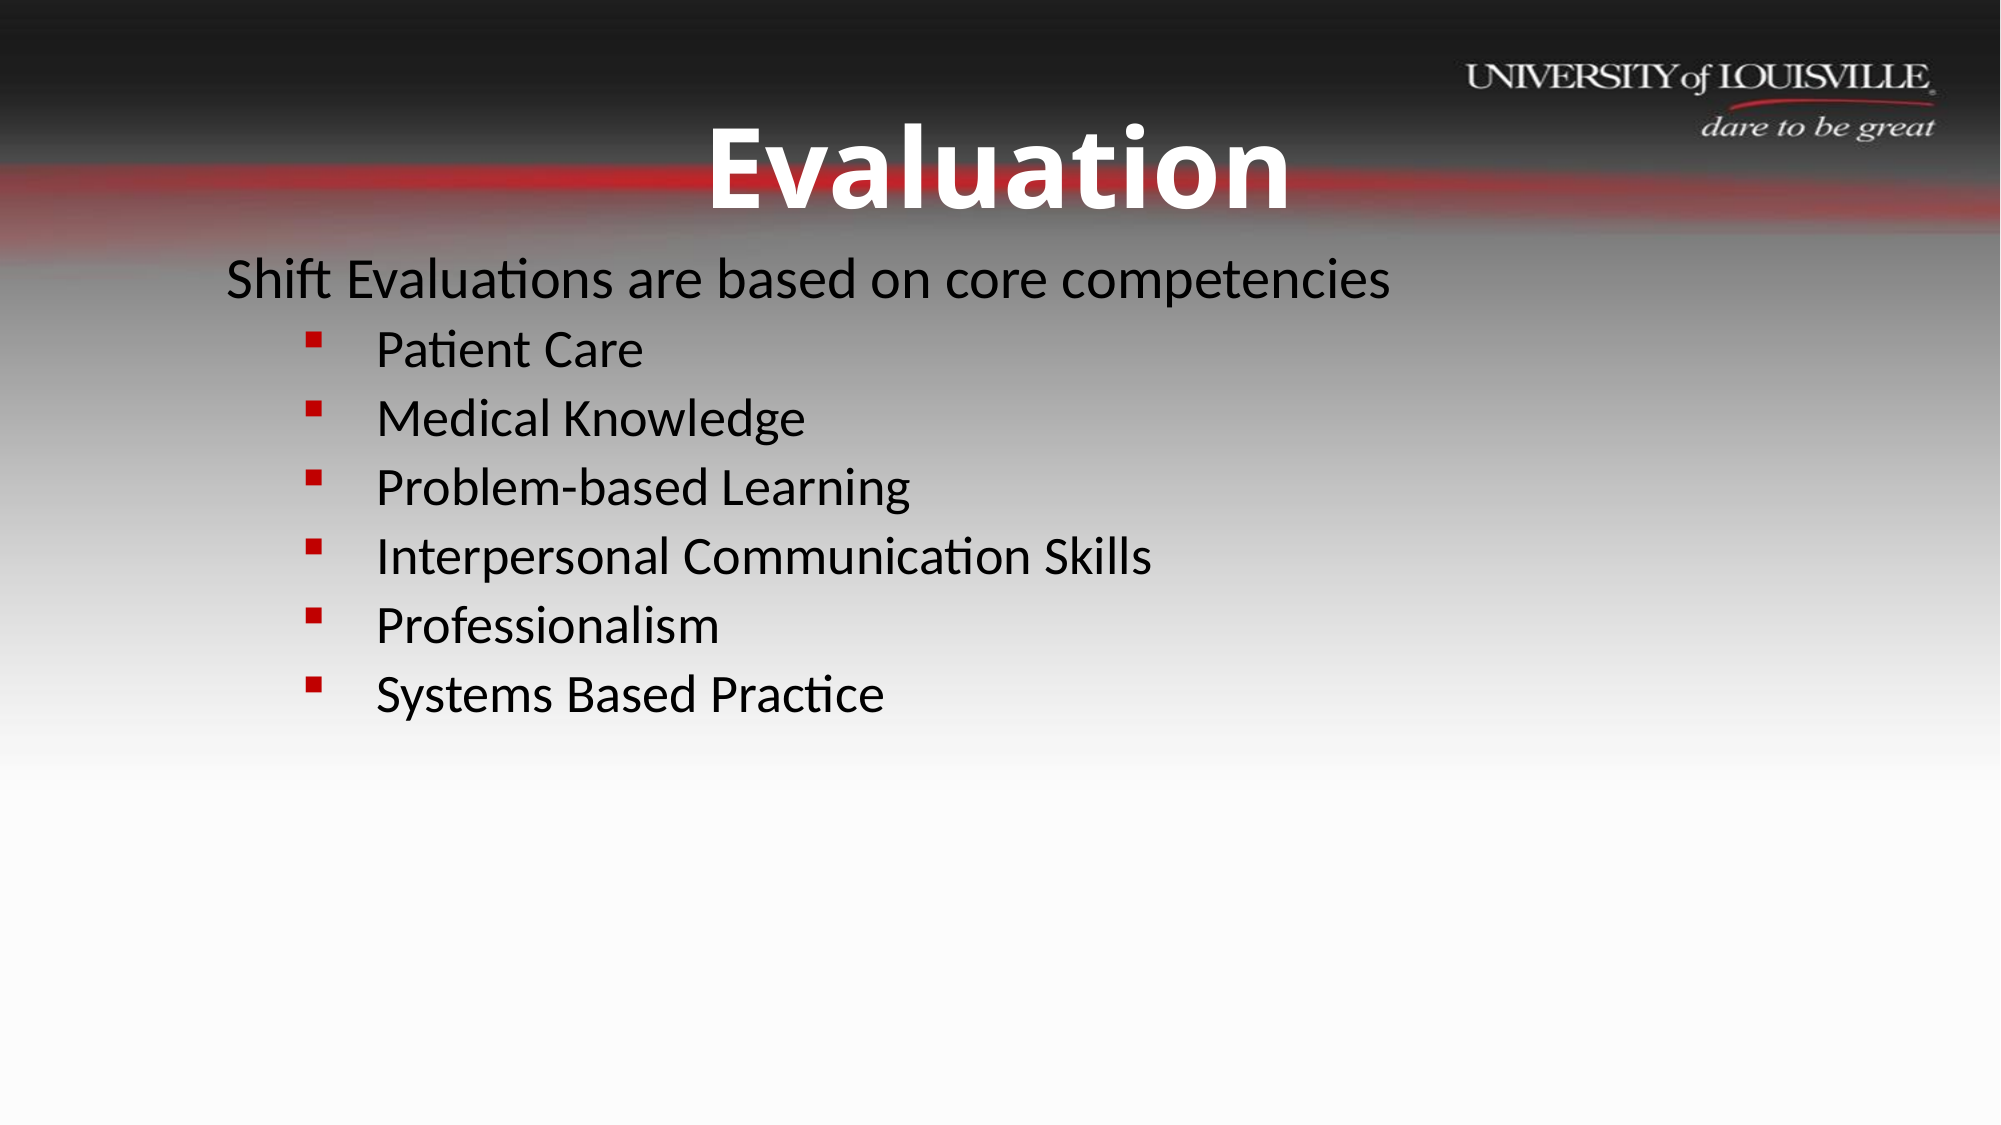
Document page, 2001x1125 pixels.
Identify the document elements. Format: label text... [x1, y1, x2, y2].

title Evaluation [136, 104, 1862, 240]
list Shift Evaluations are based on core competencies Patient Care Medical Knowledge Problem-based Learning Interpersonal Communication Skills Professionalism Systems Based Practice [136, 240, 1862, 999]
picture [0, 0, 2001, 1125]
